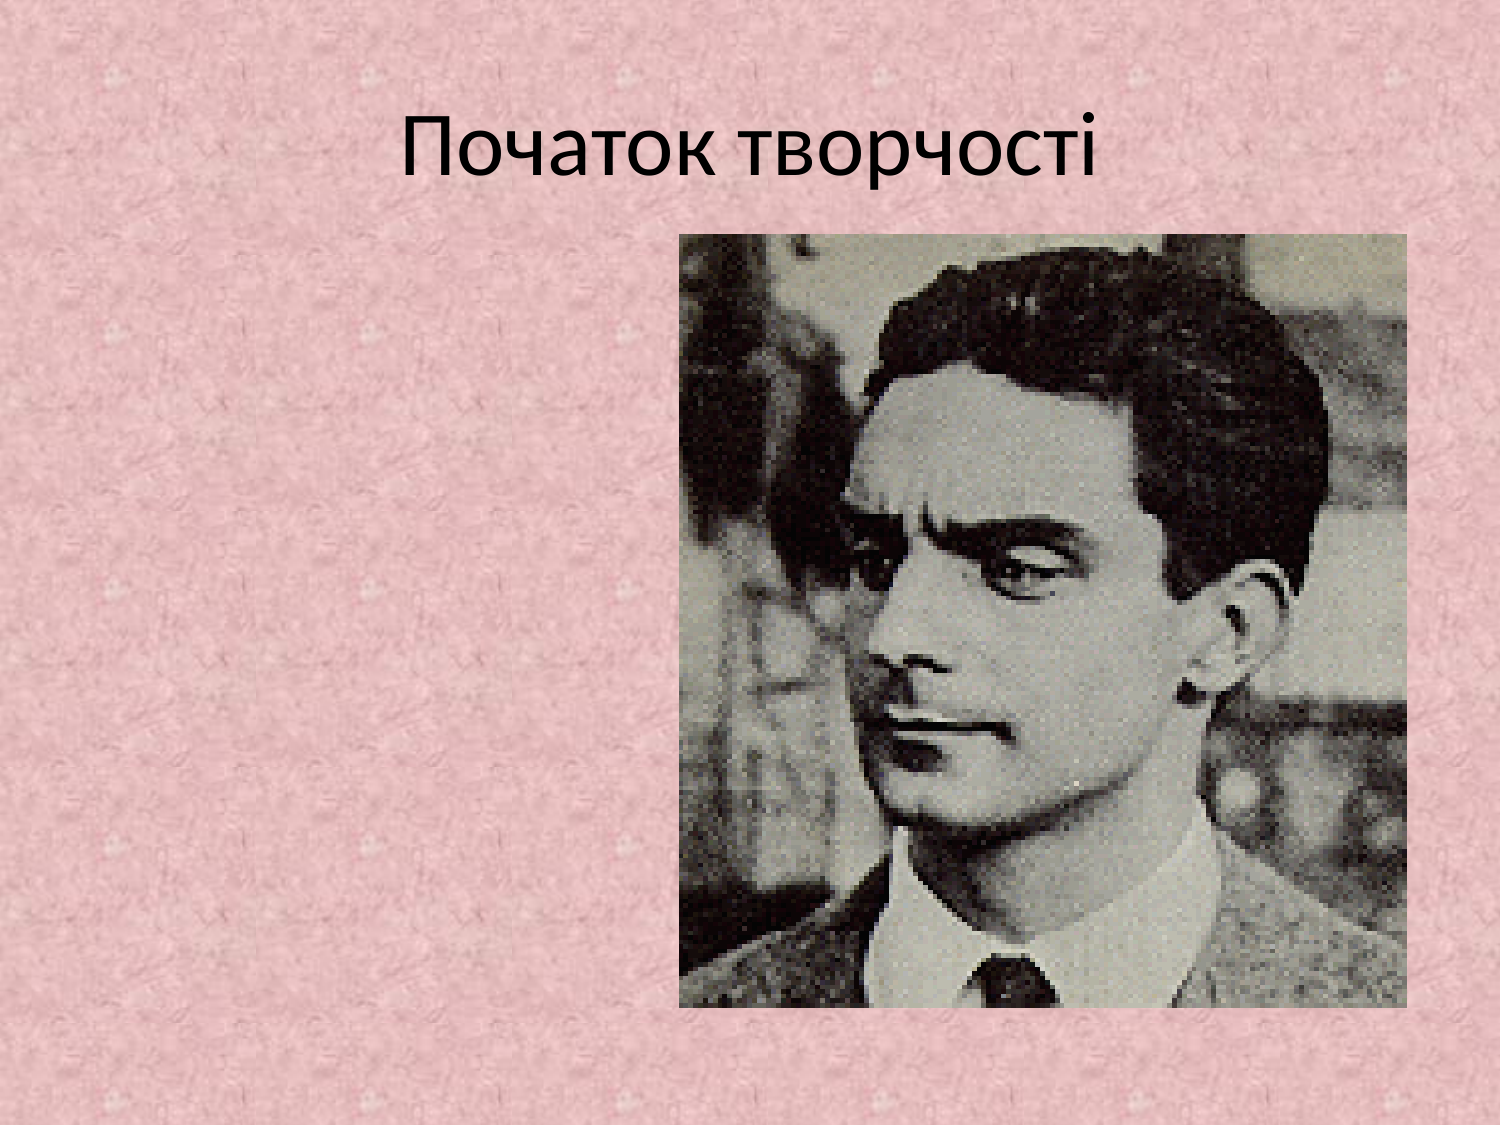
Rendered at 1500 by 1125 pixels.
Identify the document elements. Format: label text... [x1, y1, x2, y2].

picture [0, 0, 1500, 1125]
title Початок творчості [75, 45, 1425, 233]
